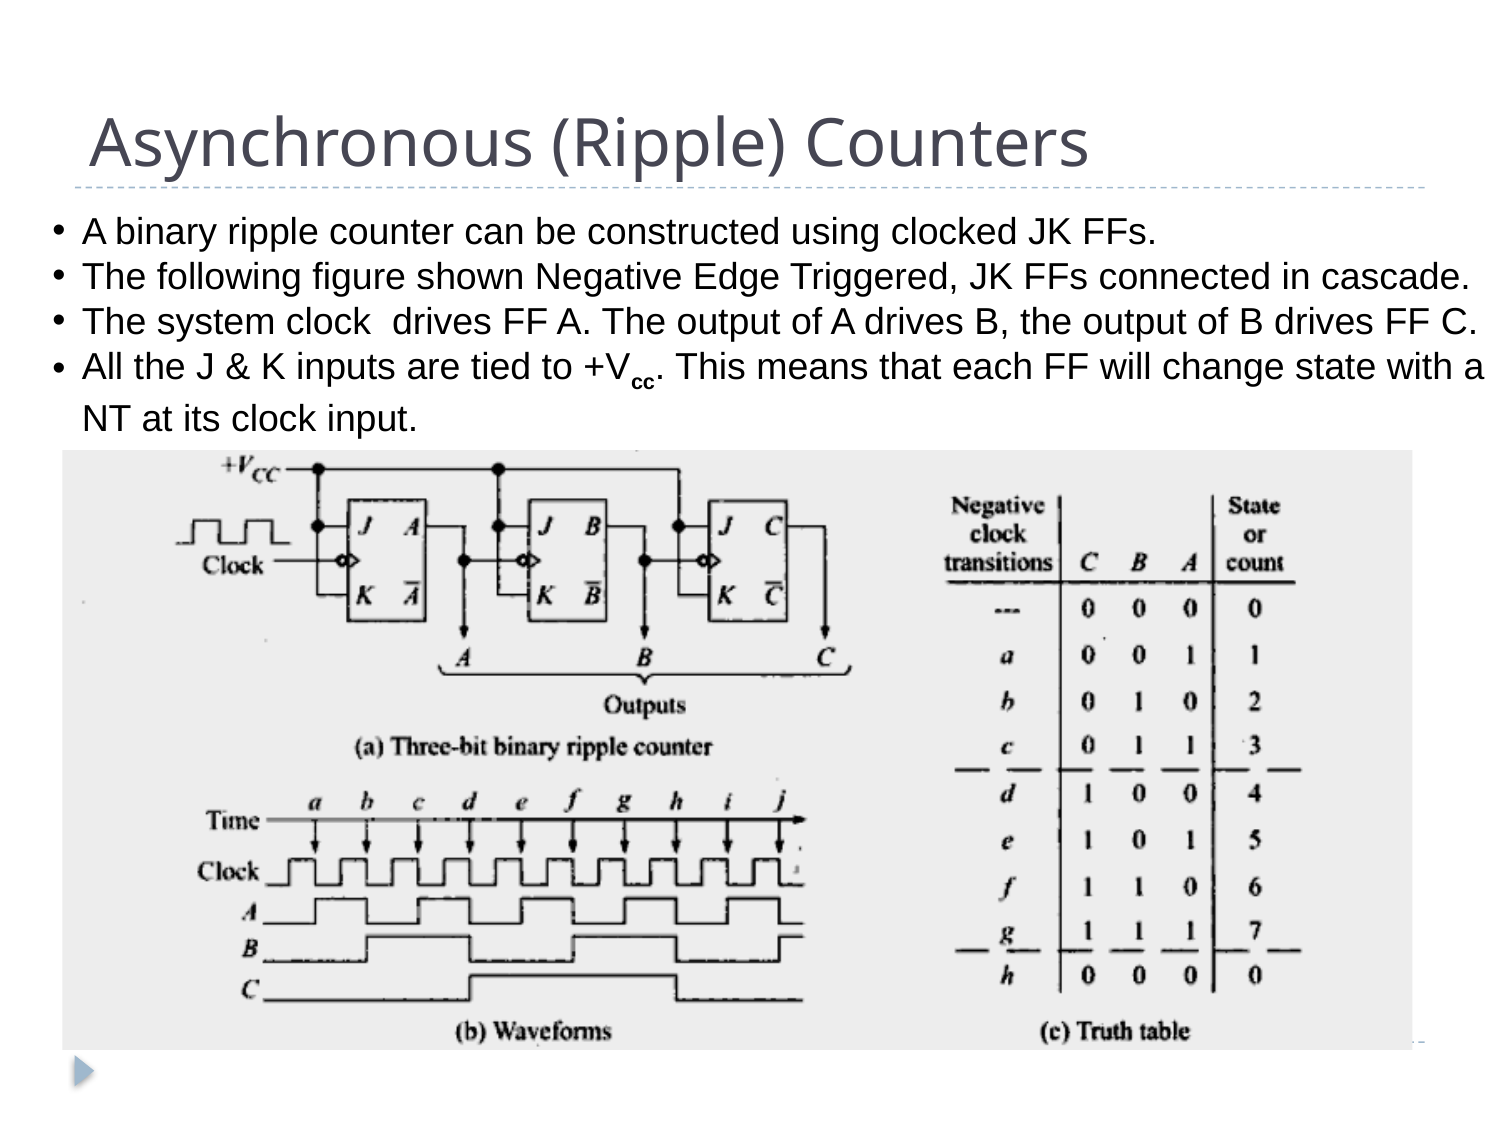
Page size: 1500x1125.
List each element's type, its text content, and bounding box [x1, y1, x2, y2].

text_box A binary ripple counter can be constructed using clocked JK FFs. The following figure shown Negative Edge Triggered, JK FFs connected in cascade. The system clock drives FF A. The output of A drives B, the output of B drives FF C. All the J & K inputs are tied to +Vcc. This means that each FF will change state with a NT at its clock input. [37, 199, 1500, 446]
picture [62, 449, 1413, 1051]
title Asynchronous (Ripple) Counters [75, 24, 1425, 188]
